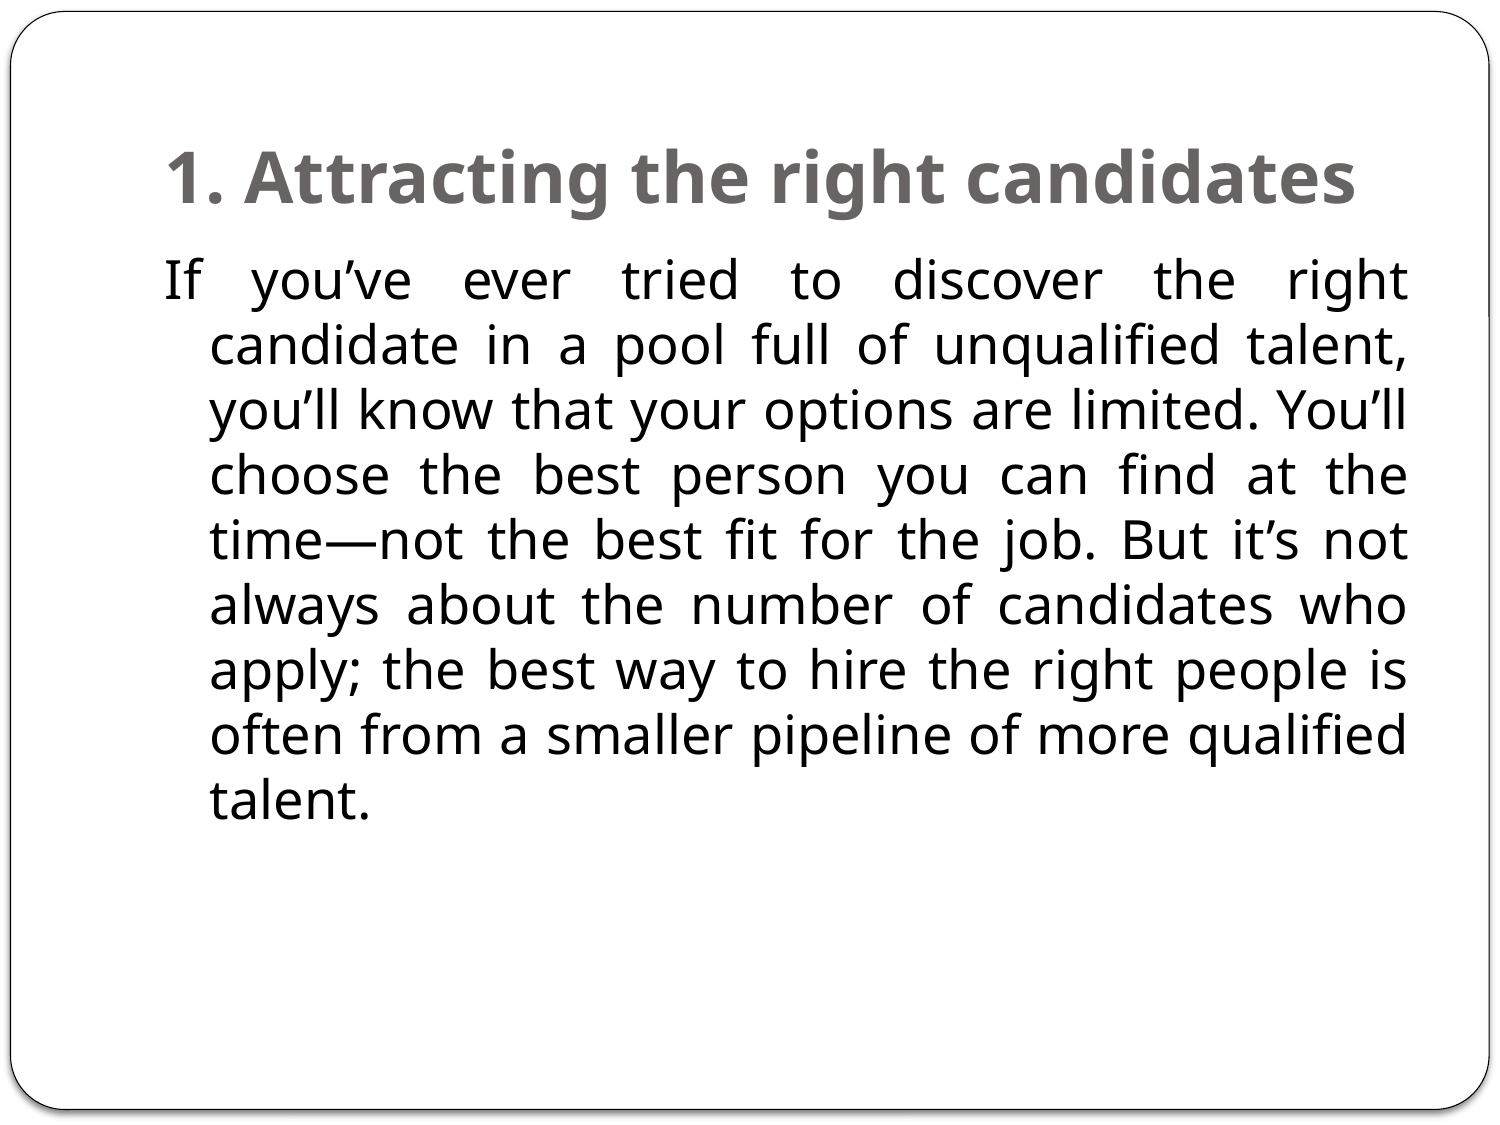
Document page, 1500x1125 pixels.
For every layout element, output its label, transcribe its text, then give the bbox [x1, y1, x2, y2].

title 1. Attracting the right candidates [150, 45, 1425, 233]
list If you’ve ever tried to discover the right candidate in a pool full of unqualified talent, you’ll know that your options are limited. You’ll choose the best person you can find at the time—not the best fit for the job. But it’s not always about the number of candidates who apply; the best way to hire the right people is often from a smaller pipeline of more qualified talent. [150, 237, 1425, 988]
